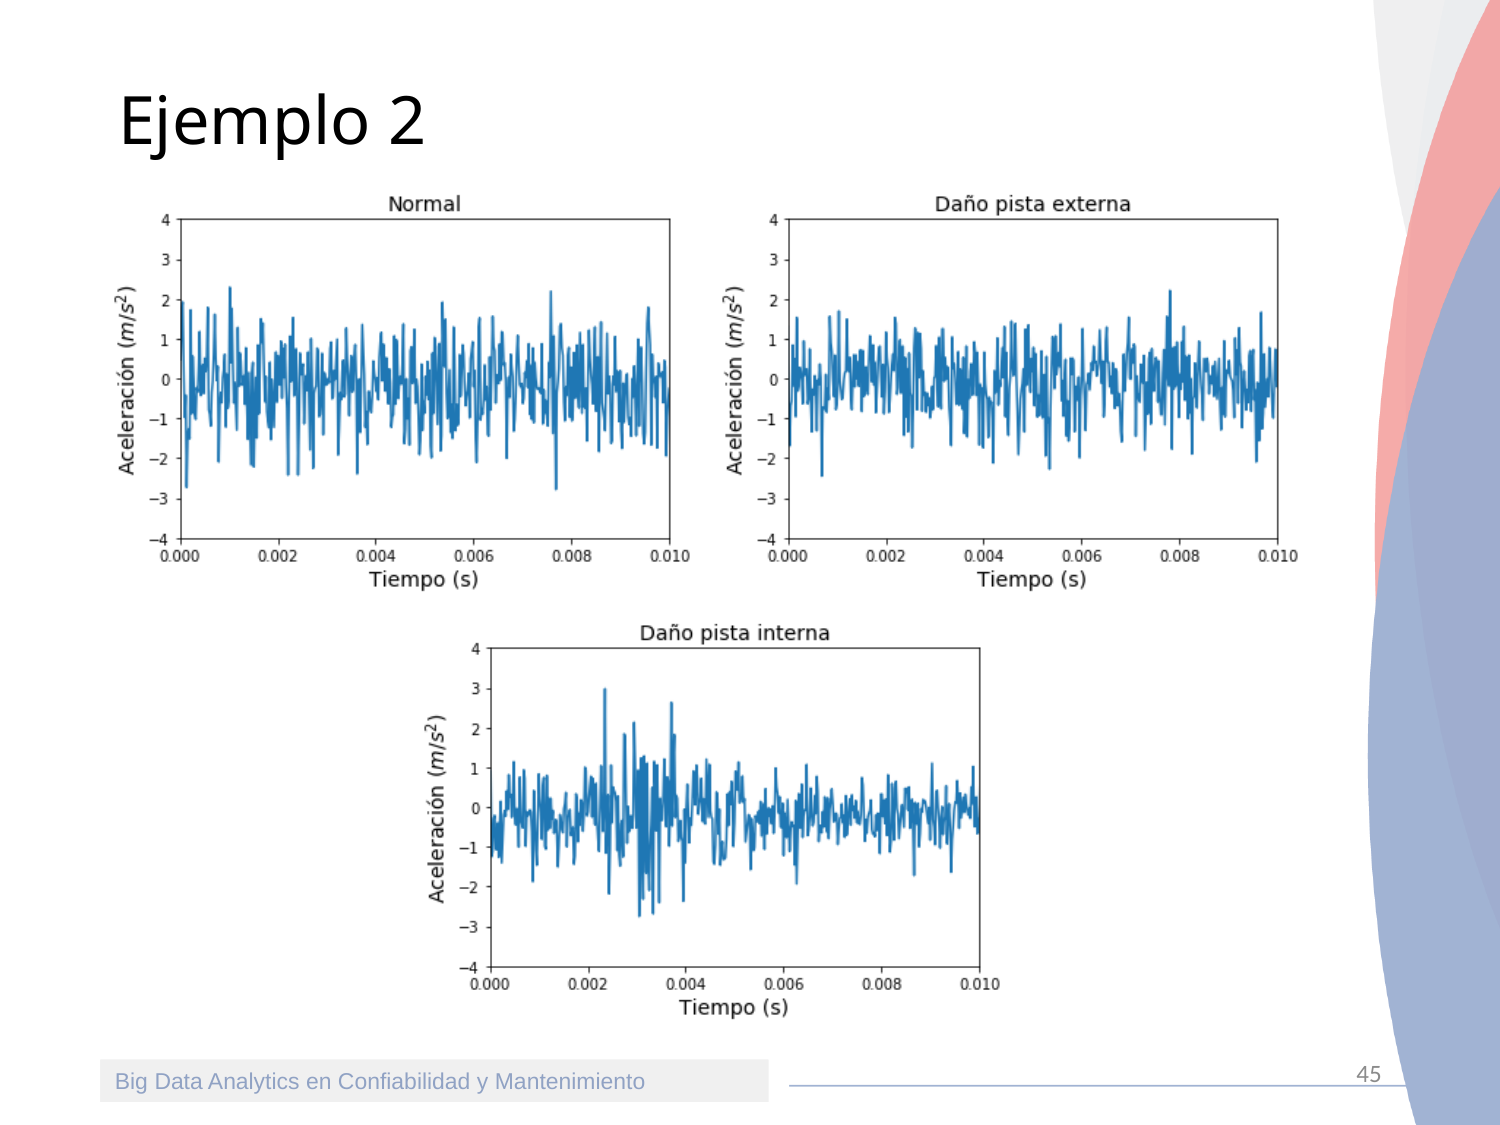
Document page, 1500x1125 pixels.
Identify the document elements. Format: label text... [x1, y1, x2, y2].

slide_number 45 [1059, 1042, 1397, 1103]
title Ejemplo 2 [103, 59, 1397, 186]
picture [103, 185, 700, 600]
picture [711, 185, 1308, 600]
picture [413, 614, 1010, 1028]
table_cell LA [0, 0, 1500, 1125]
